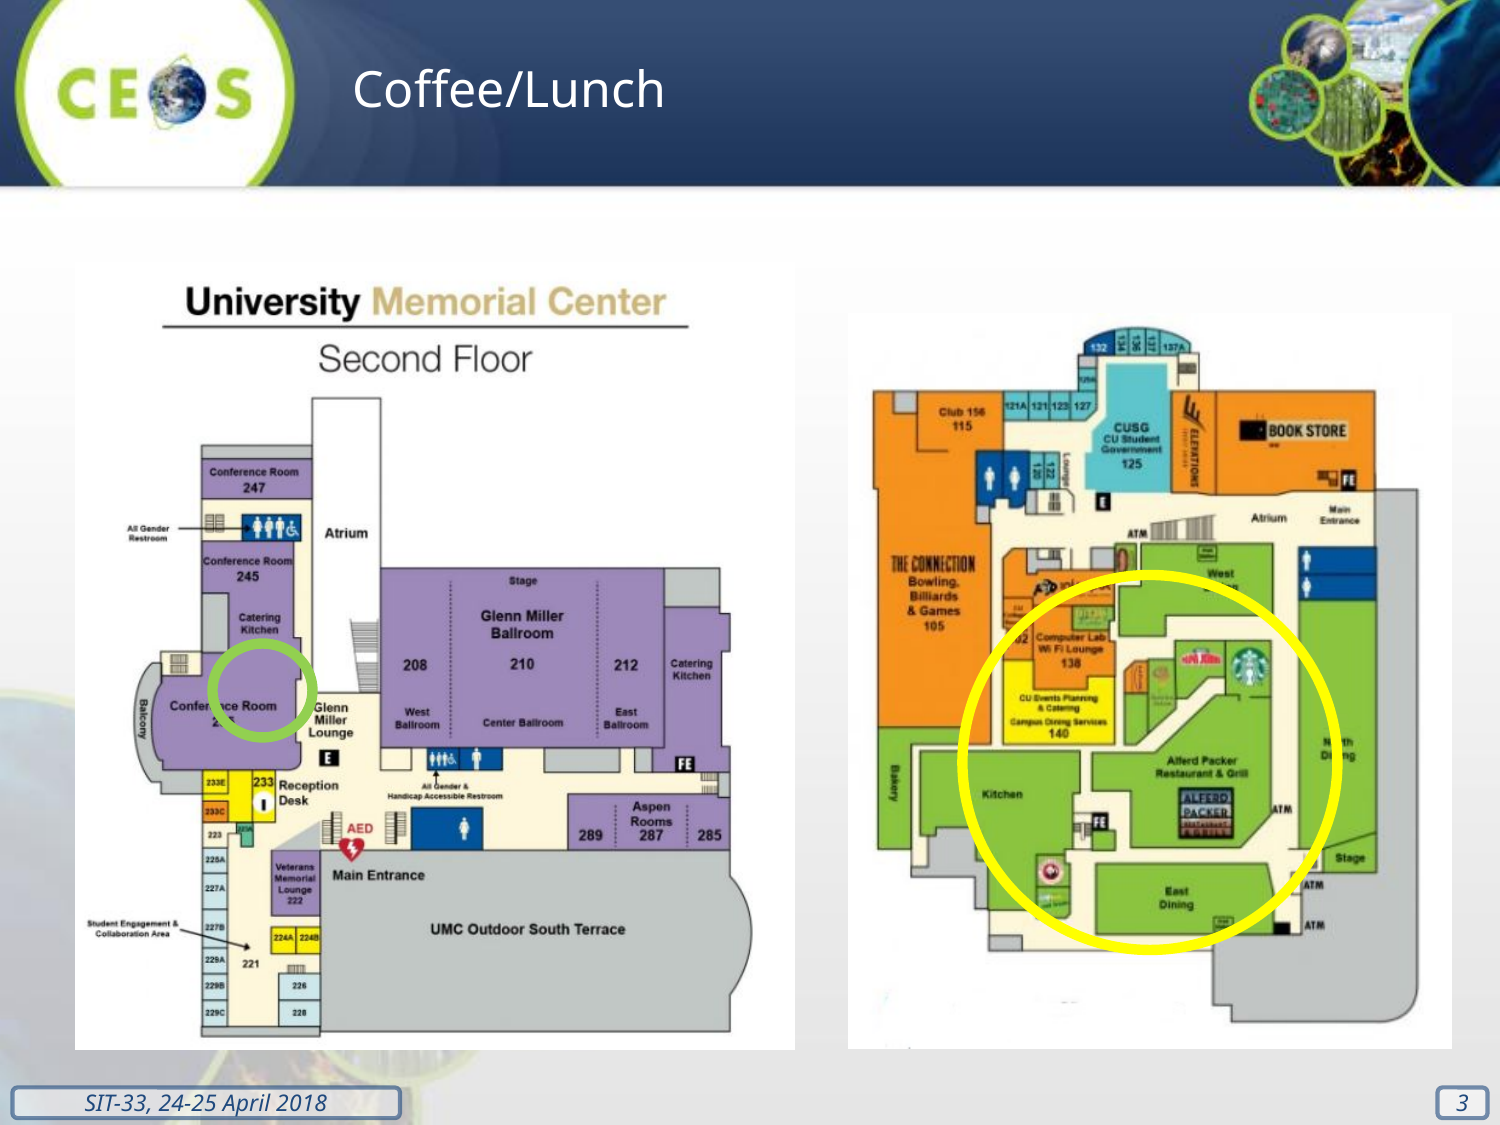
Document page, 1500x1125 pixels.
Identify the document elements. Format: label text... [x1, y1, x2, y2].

picture [0, 0, 1500, 1125]
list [74, 262, 795, 1051]
list Coffee/Lunch [337, 50, 1150, 138]
slide_number 3 [1435, 1085, 1490, 1121]
